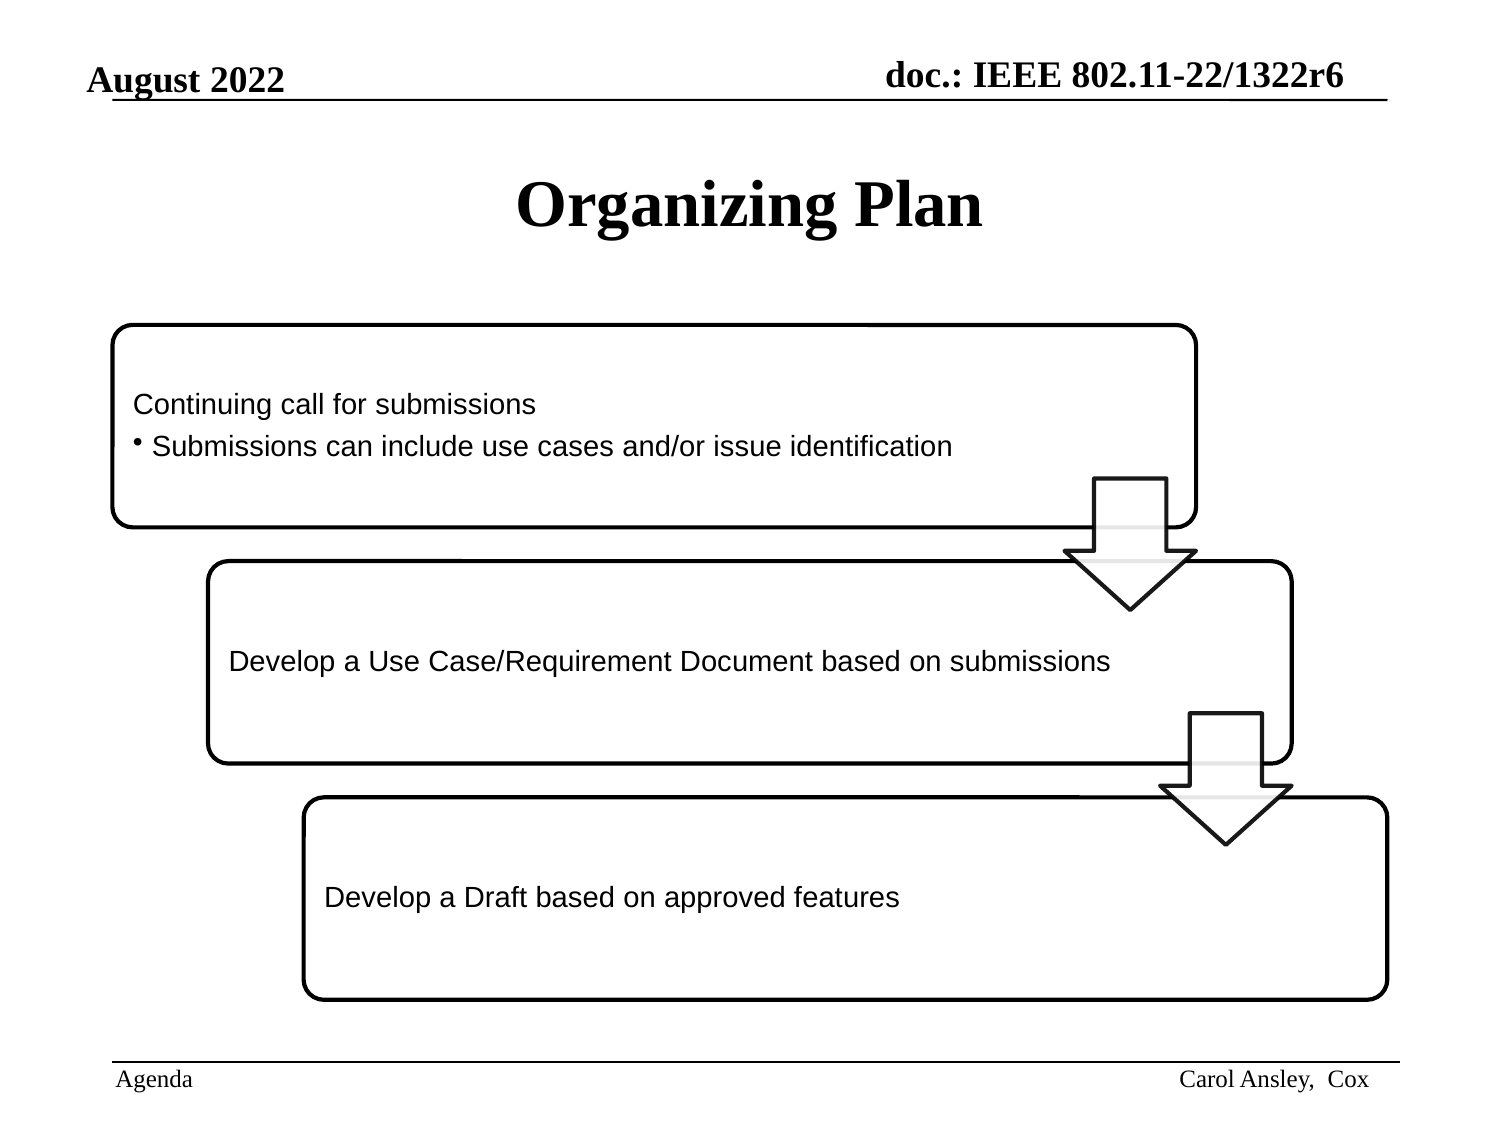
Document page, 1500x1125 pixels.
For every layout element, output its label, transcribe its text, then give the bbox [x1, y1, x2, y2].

title Organizing Plan [111, 111, 1388, 288]
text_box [112, 324, 1388, 1001]
